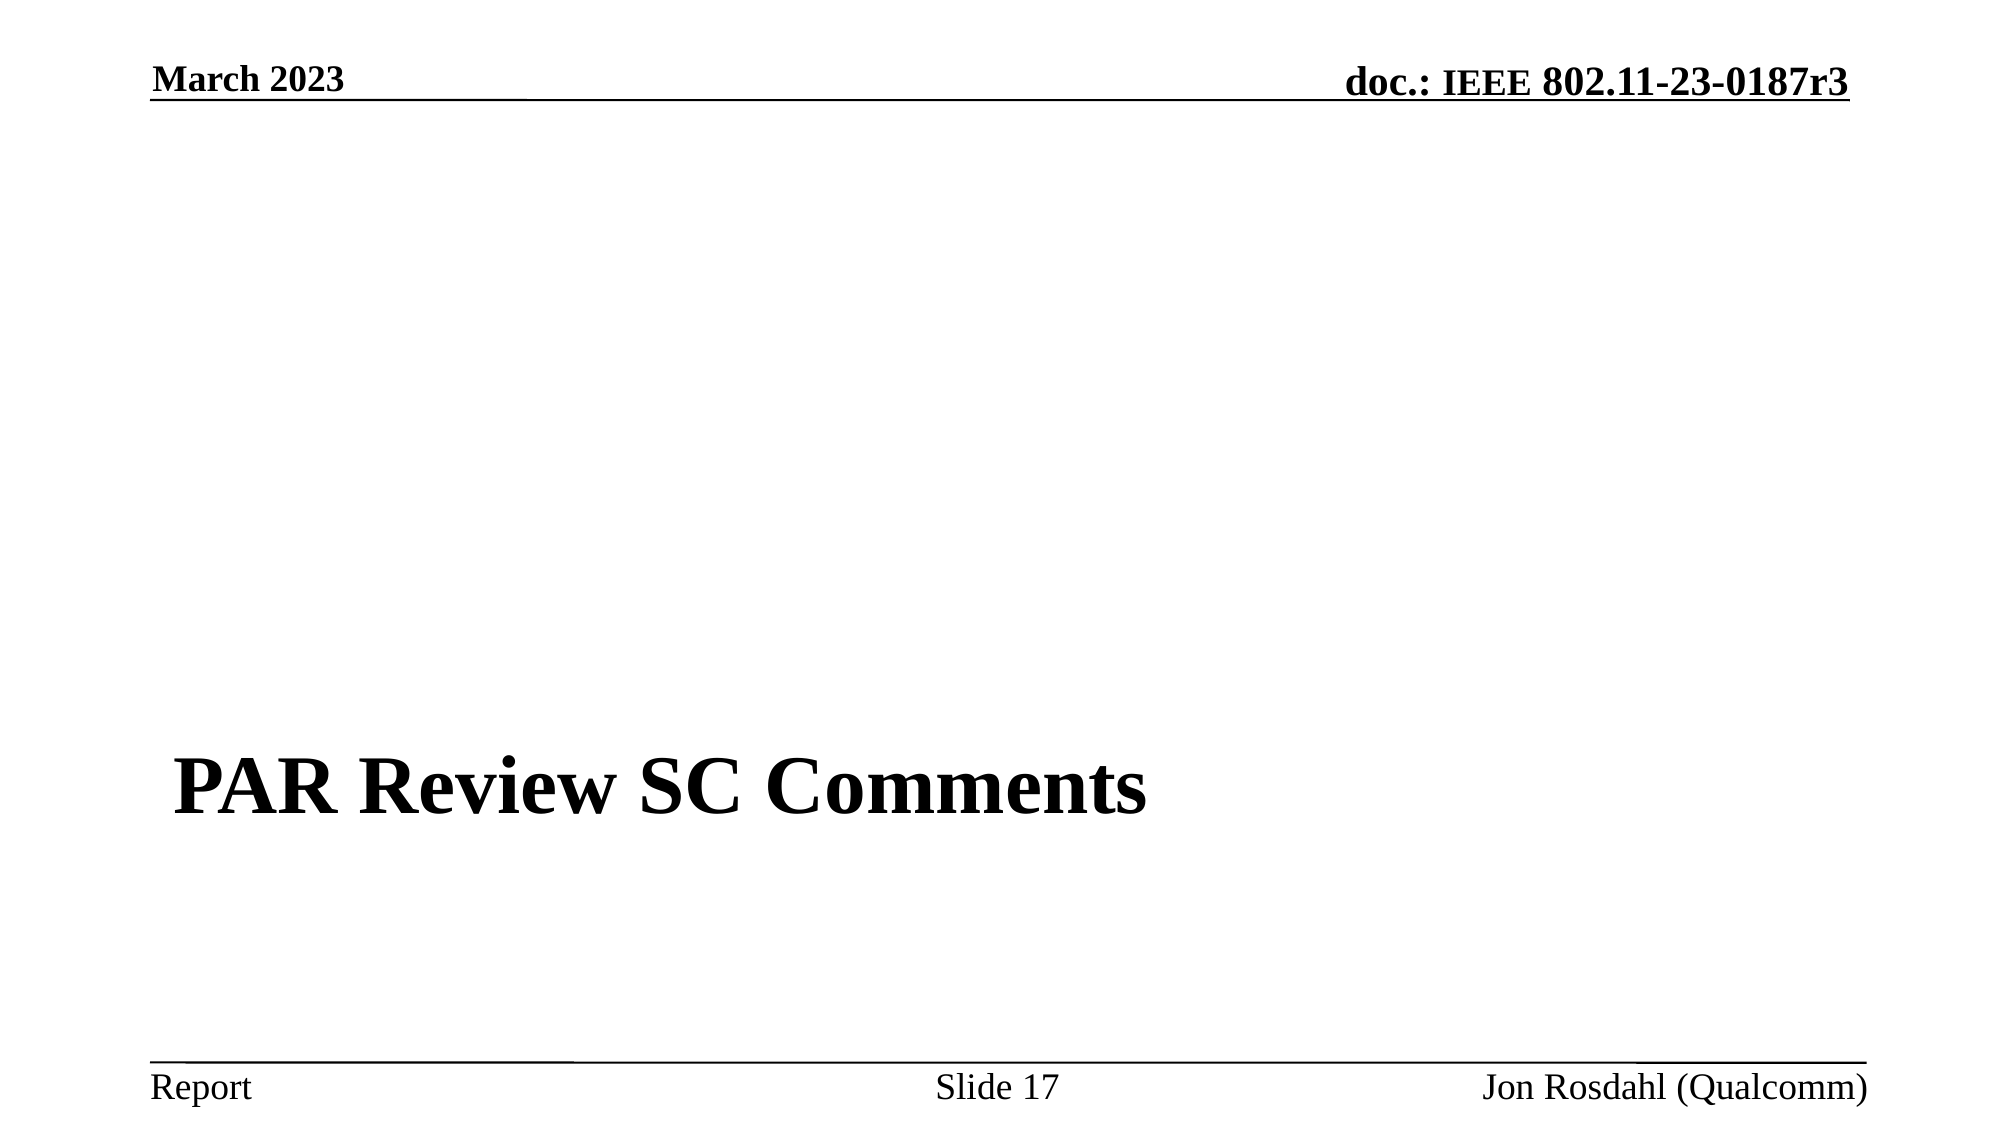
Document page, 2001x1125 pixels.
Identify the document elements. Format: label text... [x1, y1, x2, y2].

slide_number Slide 17 [928, 1061, 1067, 1123]
title Par Review SC Comments [157, 722, 1859, 947]
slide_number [152, 49, 434, 100]
footer Jon Rosdahl (Qualcomm) [1424, 1061, 1869, 1108]
